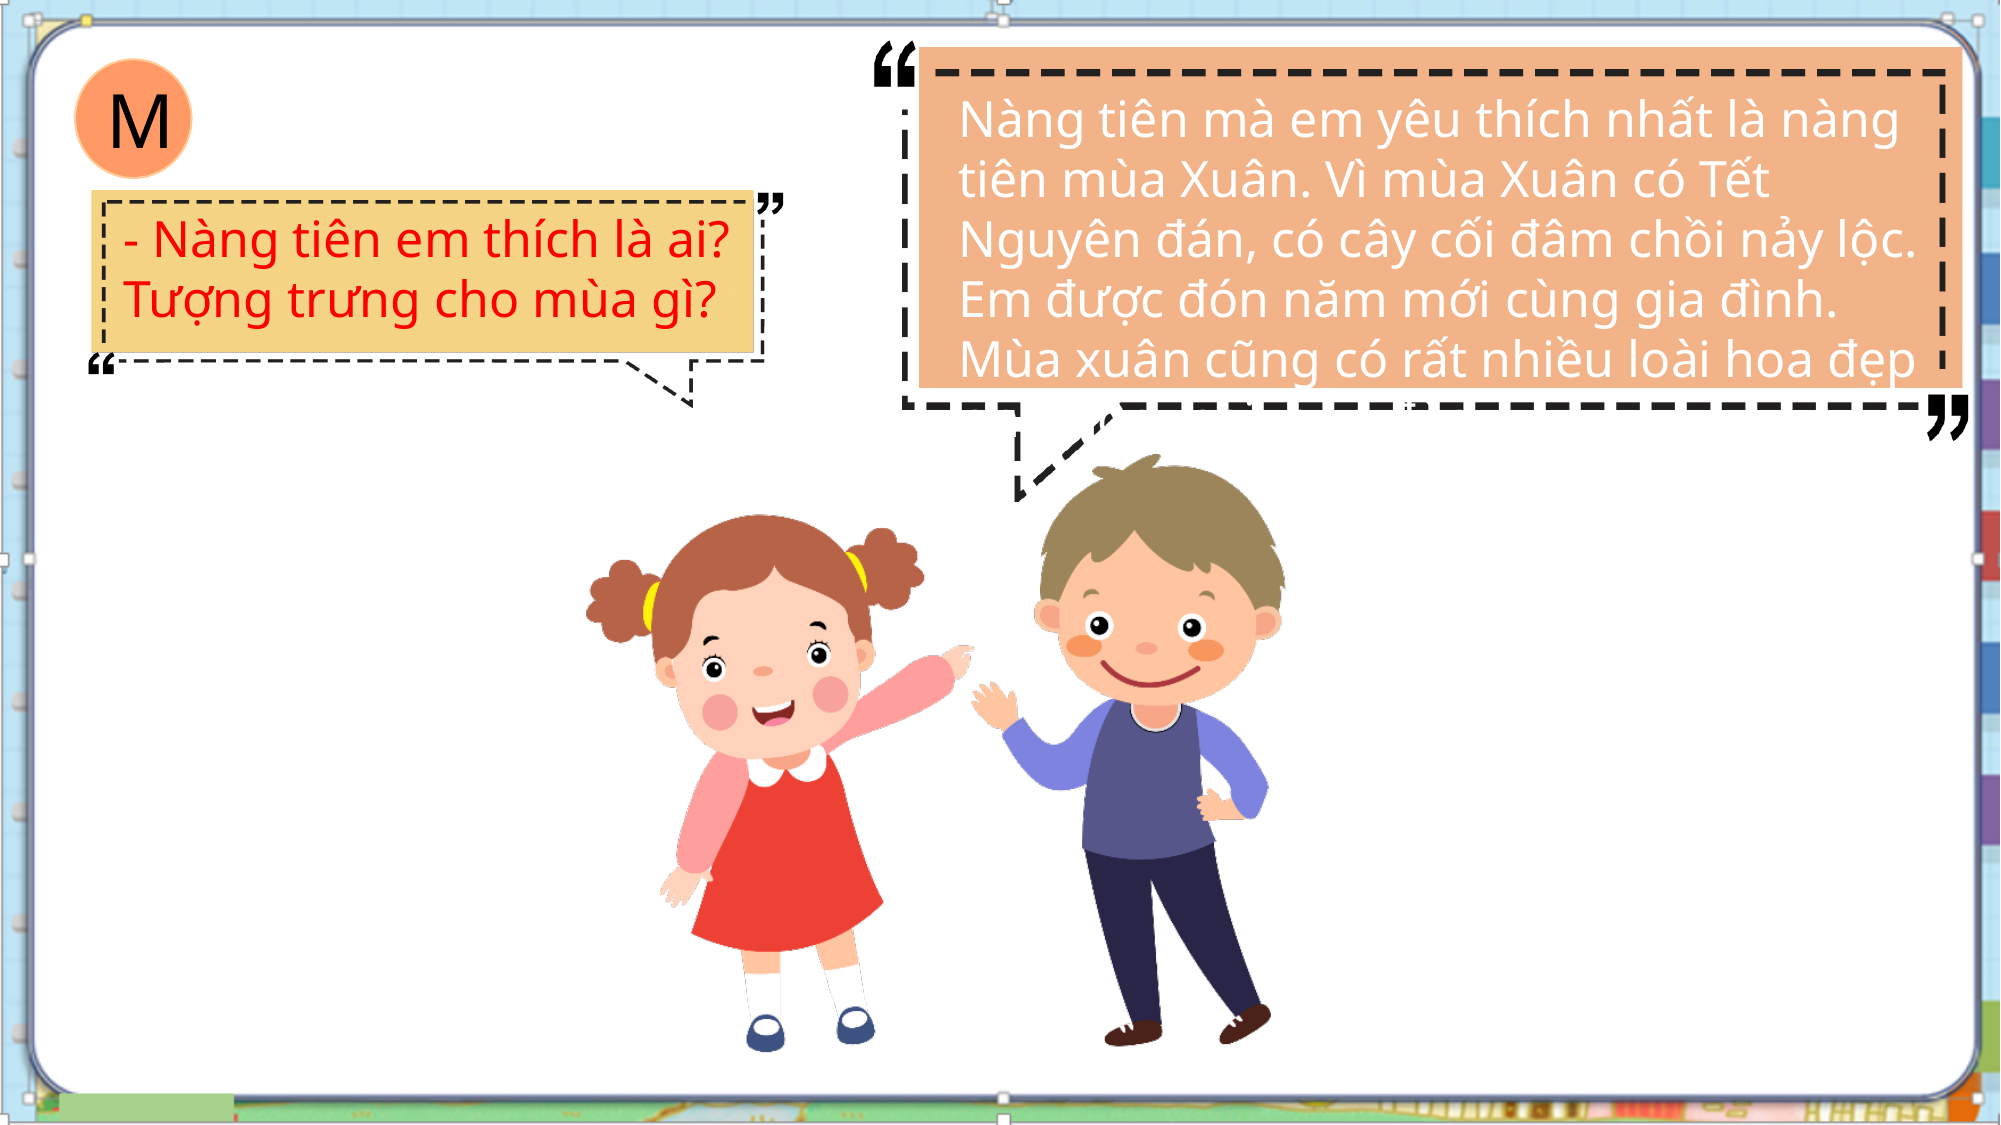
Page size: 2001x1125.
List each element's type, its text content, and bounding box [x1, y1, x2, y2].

picture [0, 0, 2000, 1125]
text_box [76, 175, 791, 418]
text_box M [74, 58, 193, 175]
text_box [869, 21, 1978, 501]
